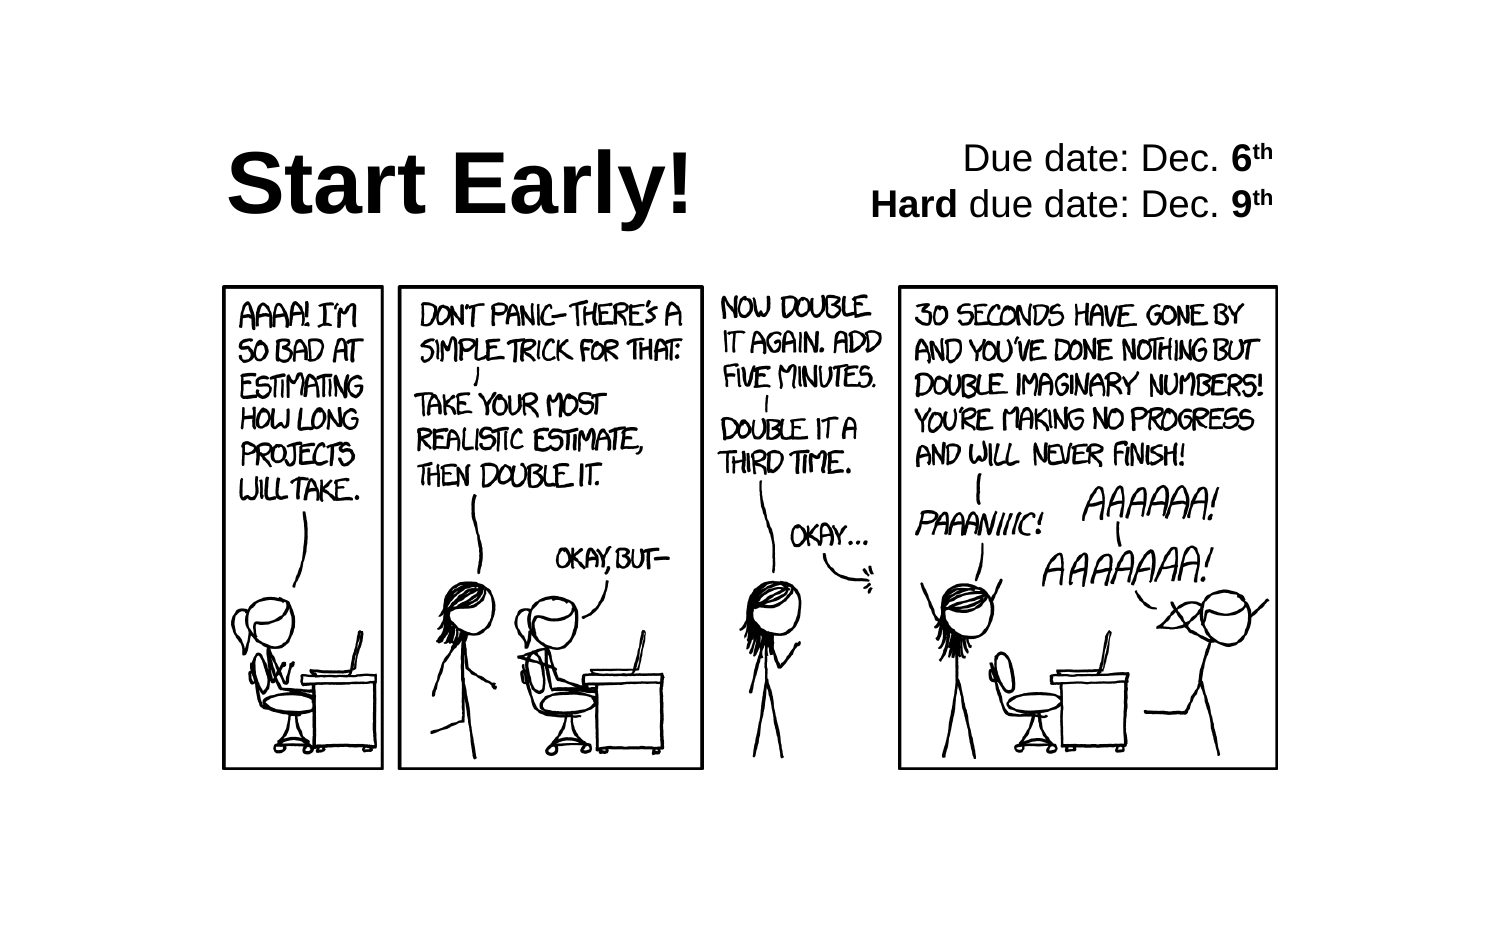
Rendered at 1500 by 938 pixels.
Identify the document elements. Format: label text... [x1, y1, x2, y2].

text_box Due date: Dec. 6th Hard due date: Dec. 9th [749, 85, 1278, 272]
text_box Start Early! [221, 85, 749, 272]
picture [221, 284, 1278, 770]
